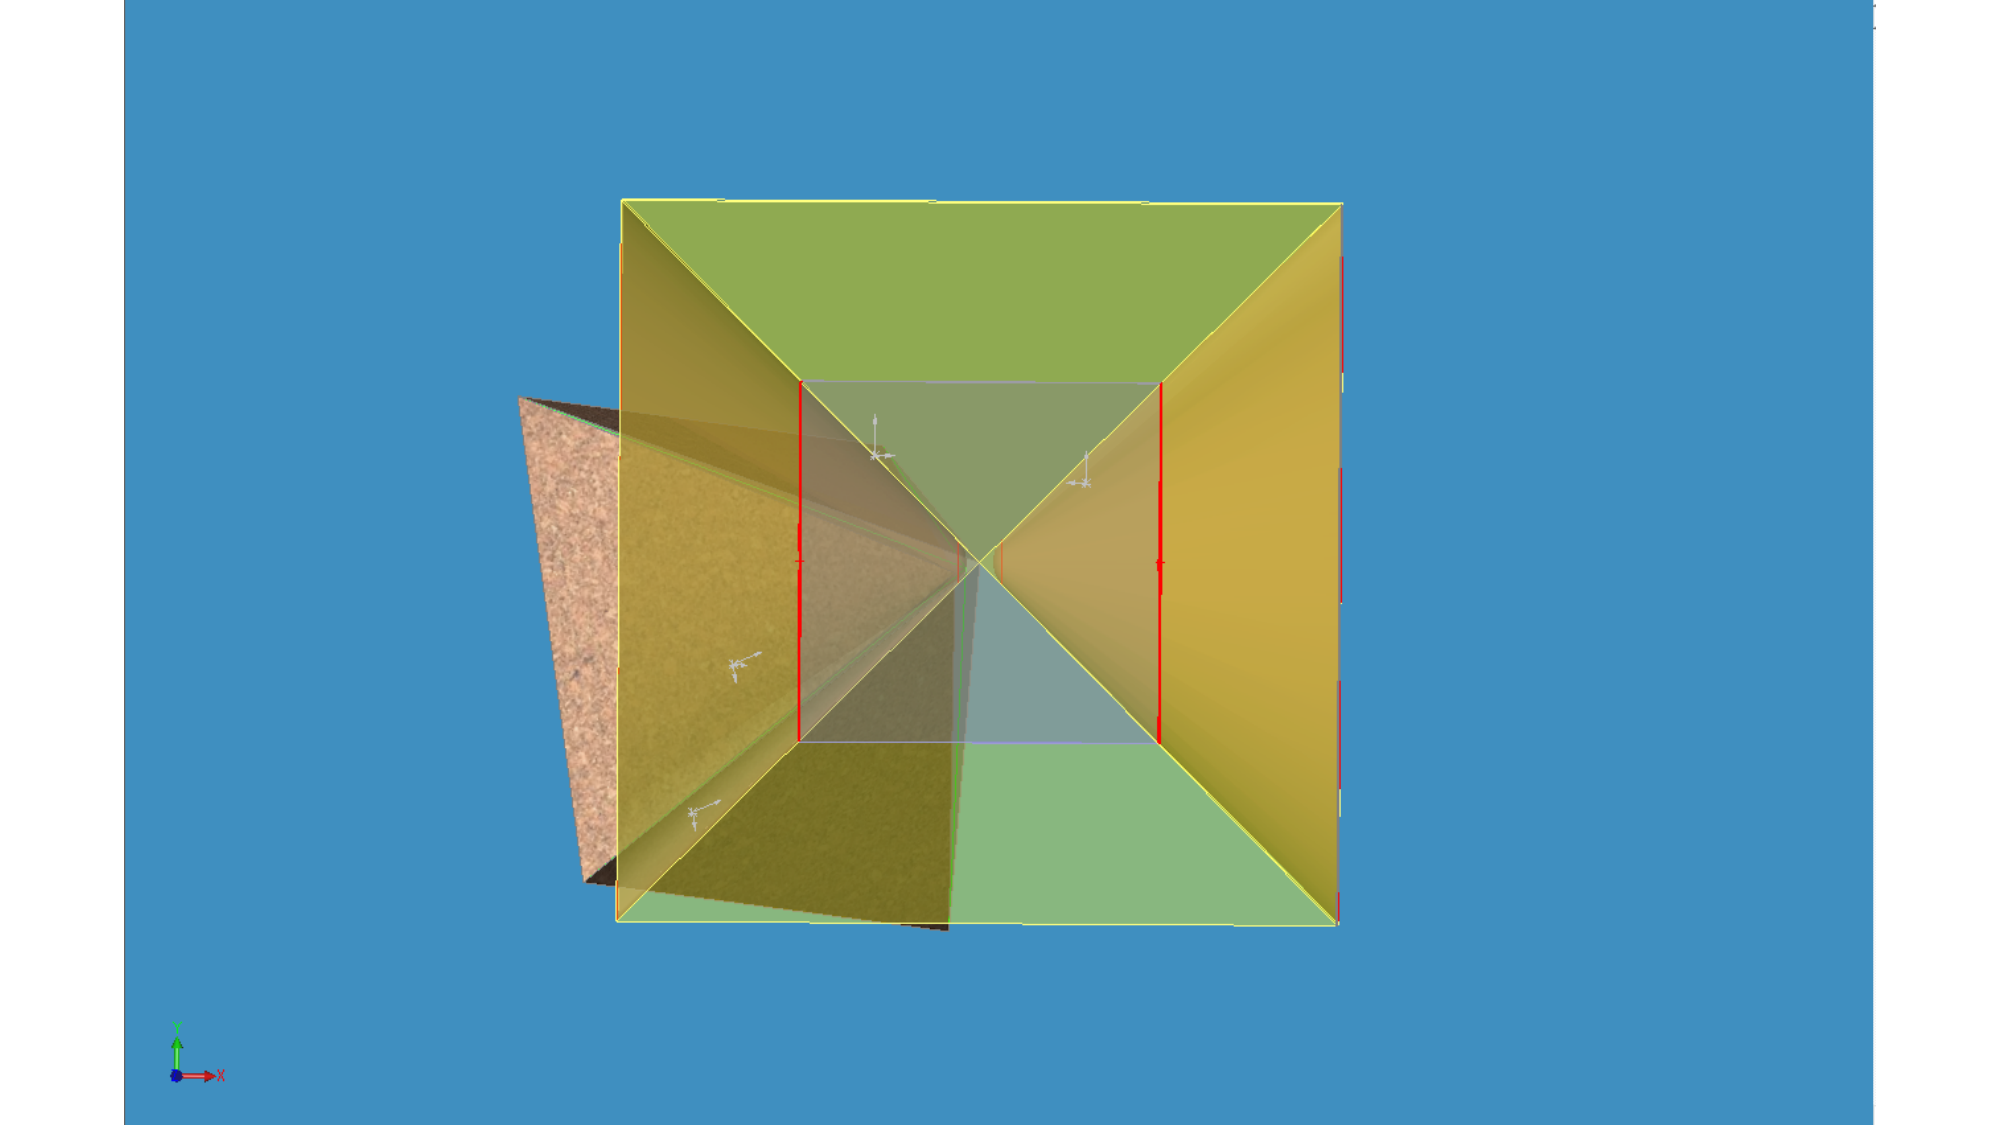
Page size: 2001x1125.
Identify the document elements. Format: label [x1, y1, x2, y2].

picture [124, 0, 1876, 1125]
